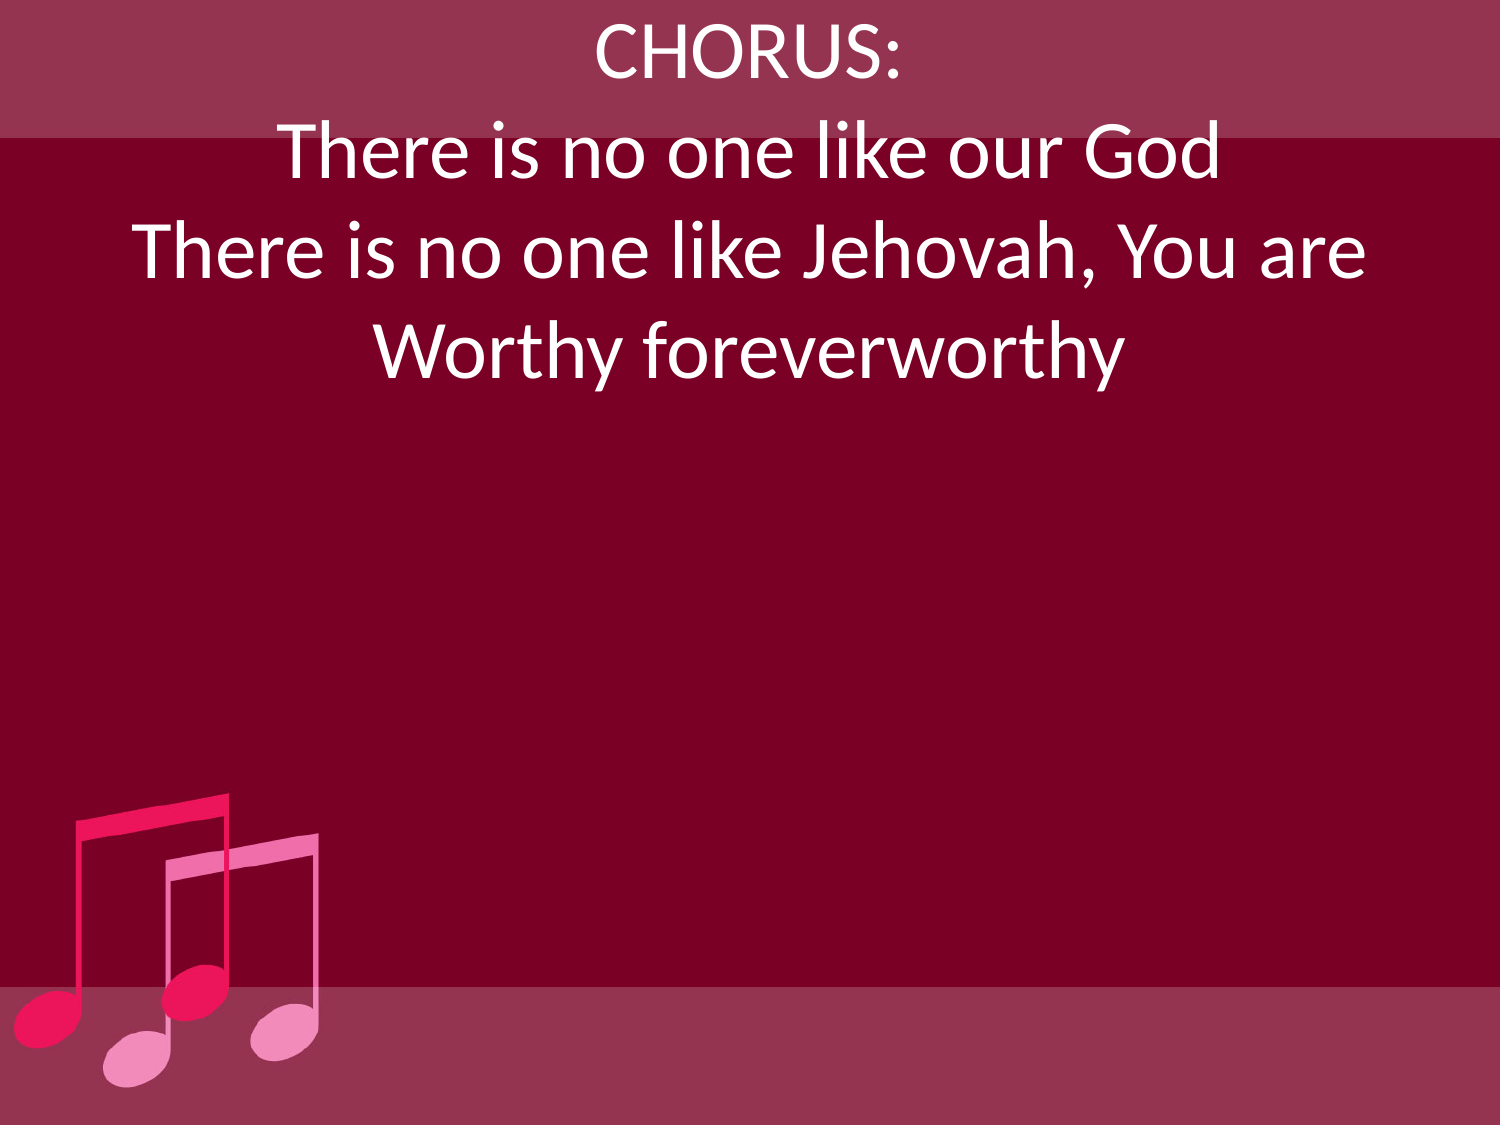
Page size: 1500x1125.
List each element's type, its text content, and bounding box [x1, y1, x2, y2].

picture [0, 0, 1500, 1125]
text_box CHORUS: There is no one like our God There is no one like Jehovah, You are Worthy forever worthy [24, 0, 1475, 603]
